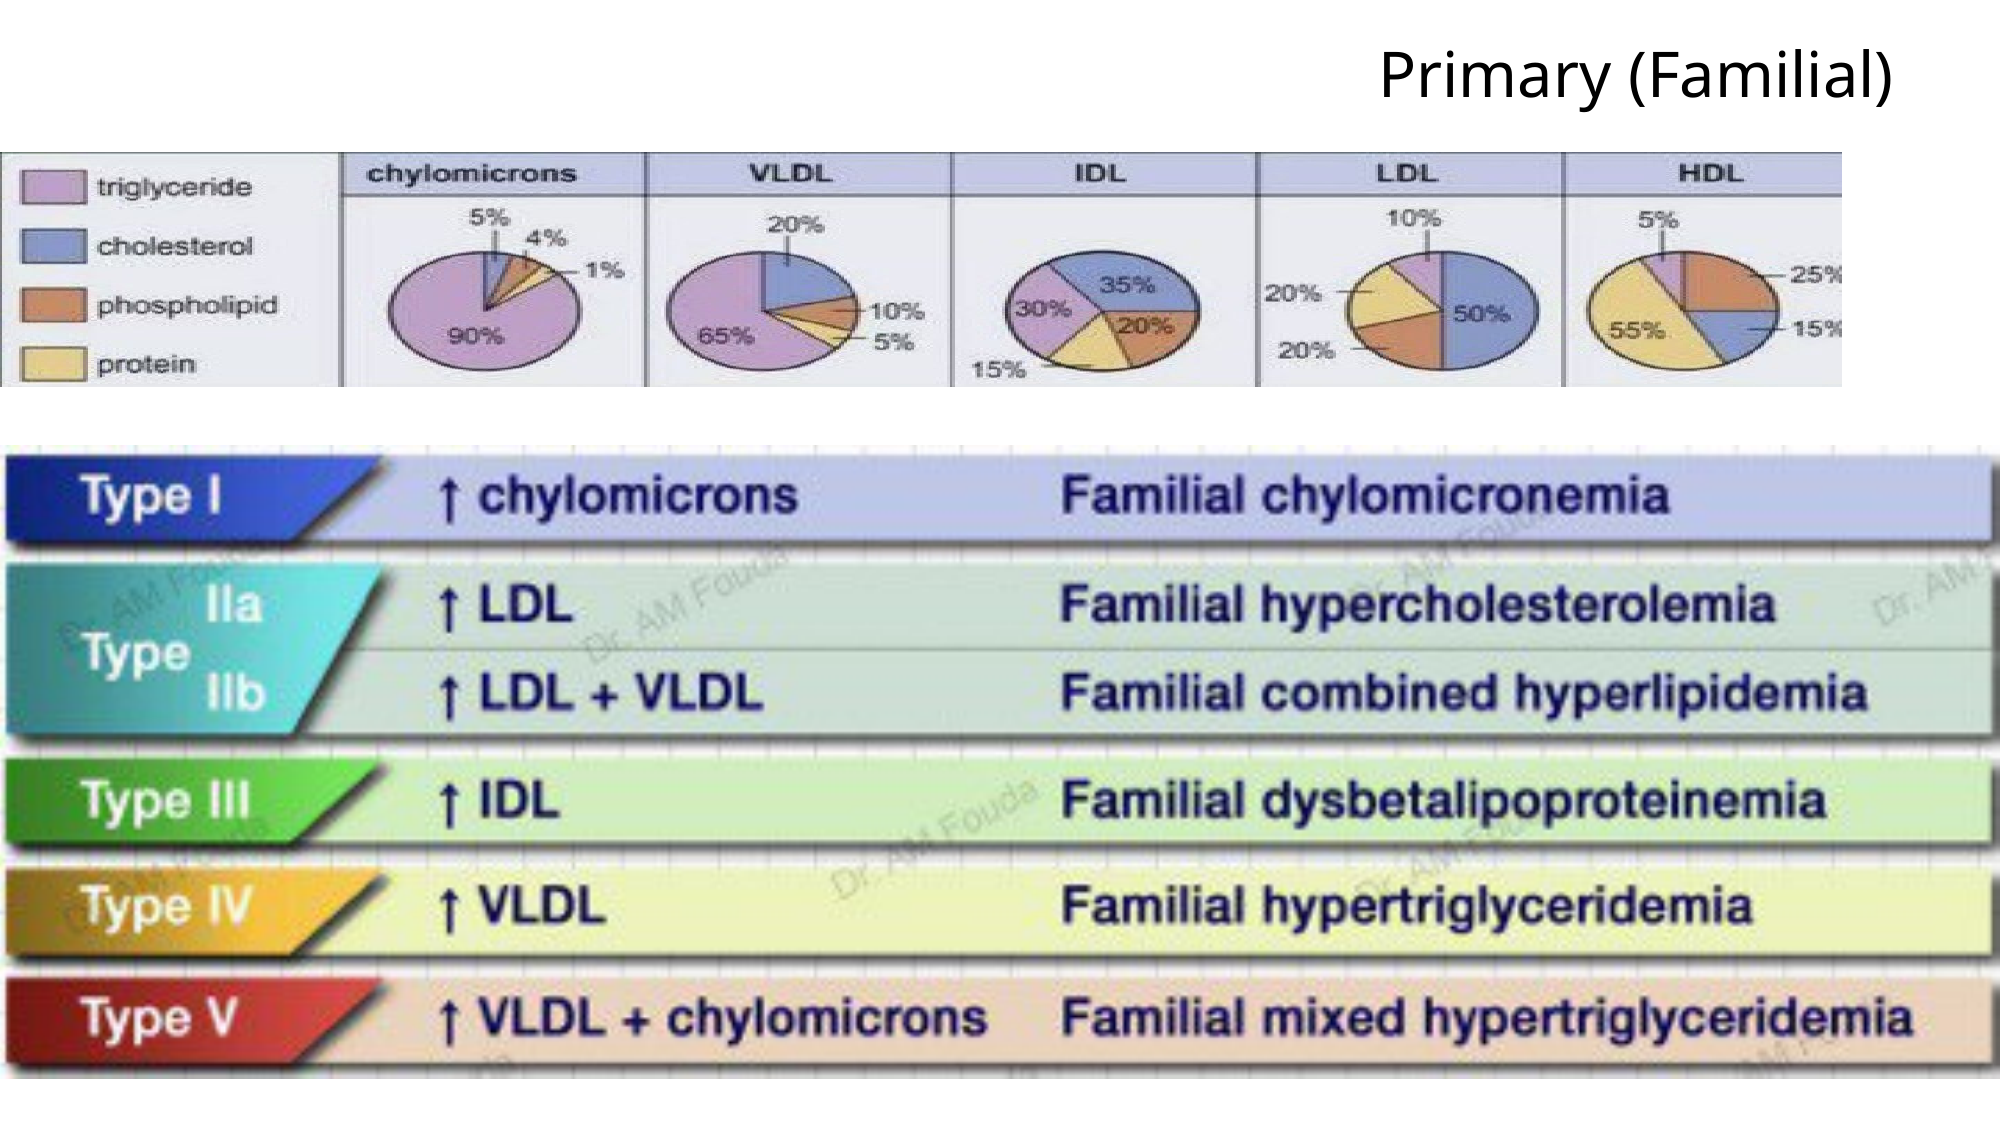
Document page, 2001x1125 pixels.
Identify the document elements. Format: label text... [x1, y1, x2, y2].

title Primary (Familial) [109, 35, 1910, 119]
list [0, 445, 2000, 1079]
picture [0, 152, 1842, 387]
